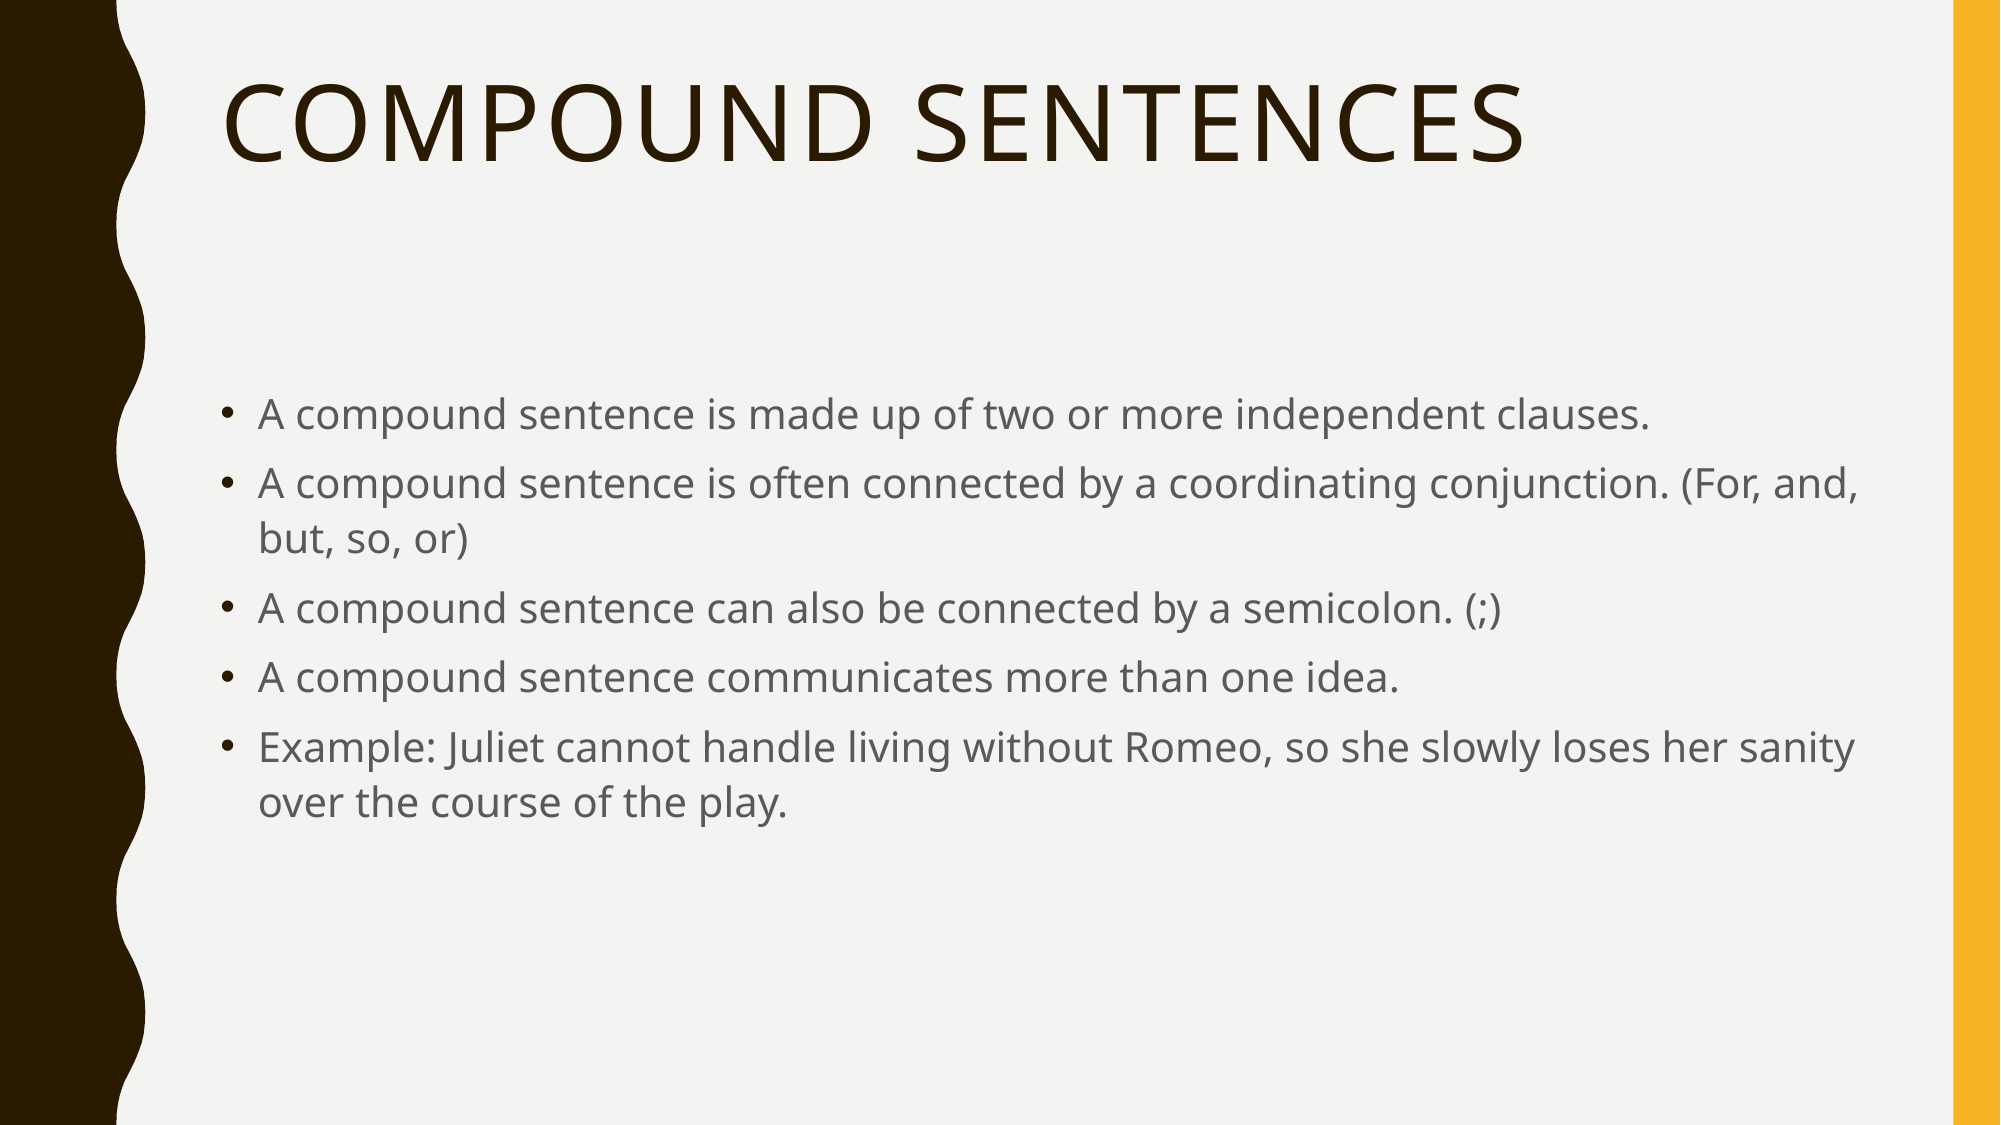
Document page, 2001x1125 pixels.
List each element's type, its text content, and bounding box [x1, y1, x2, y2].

title Compound Sentences [205, 62, 1875, 308]
list A compound sentence is made up of two or more independent clauses. A compound sentence is often connected by a coordinating conjunction. (For, and, but, so, or) A compound sentence can also be connected by a semicolon. (;) A compound sentence communicates more than one idea. Example: Juliet cannot handle living without Romeo, so she slowly loses her sanity over the course of the play. [205, 375, 1875, 965]
